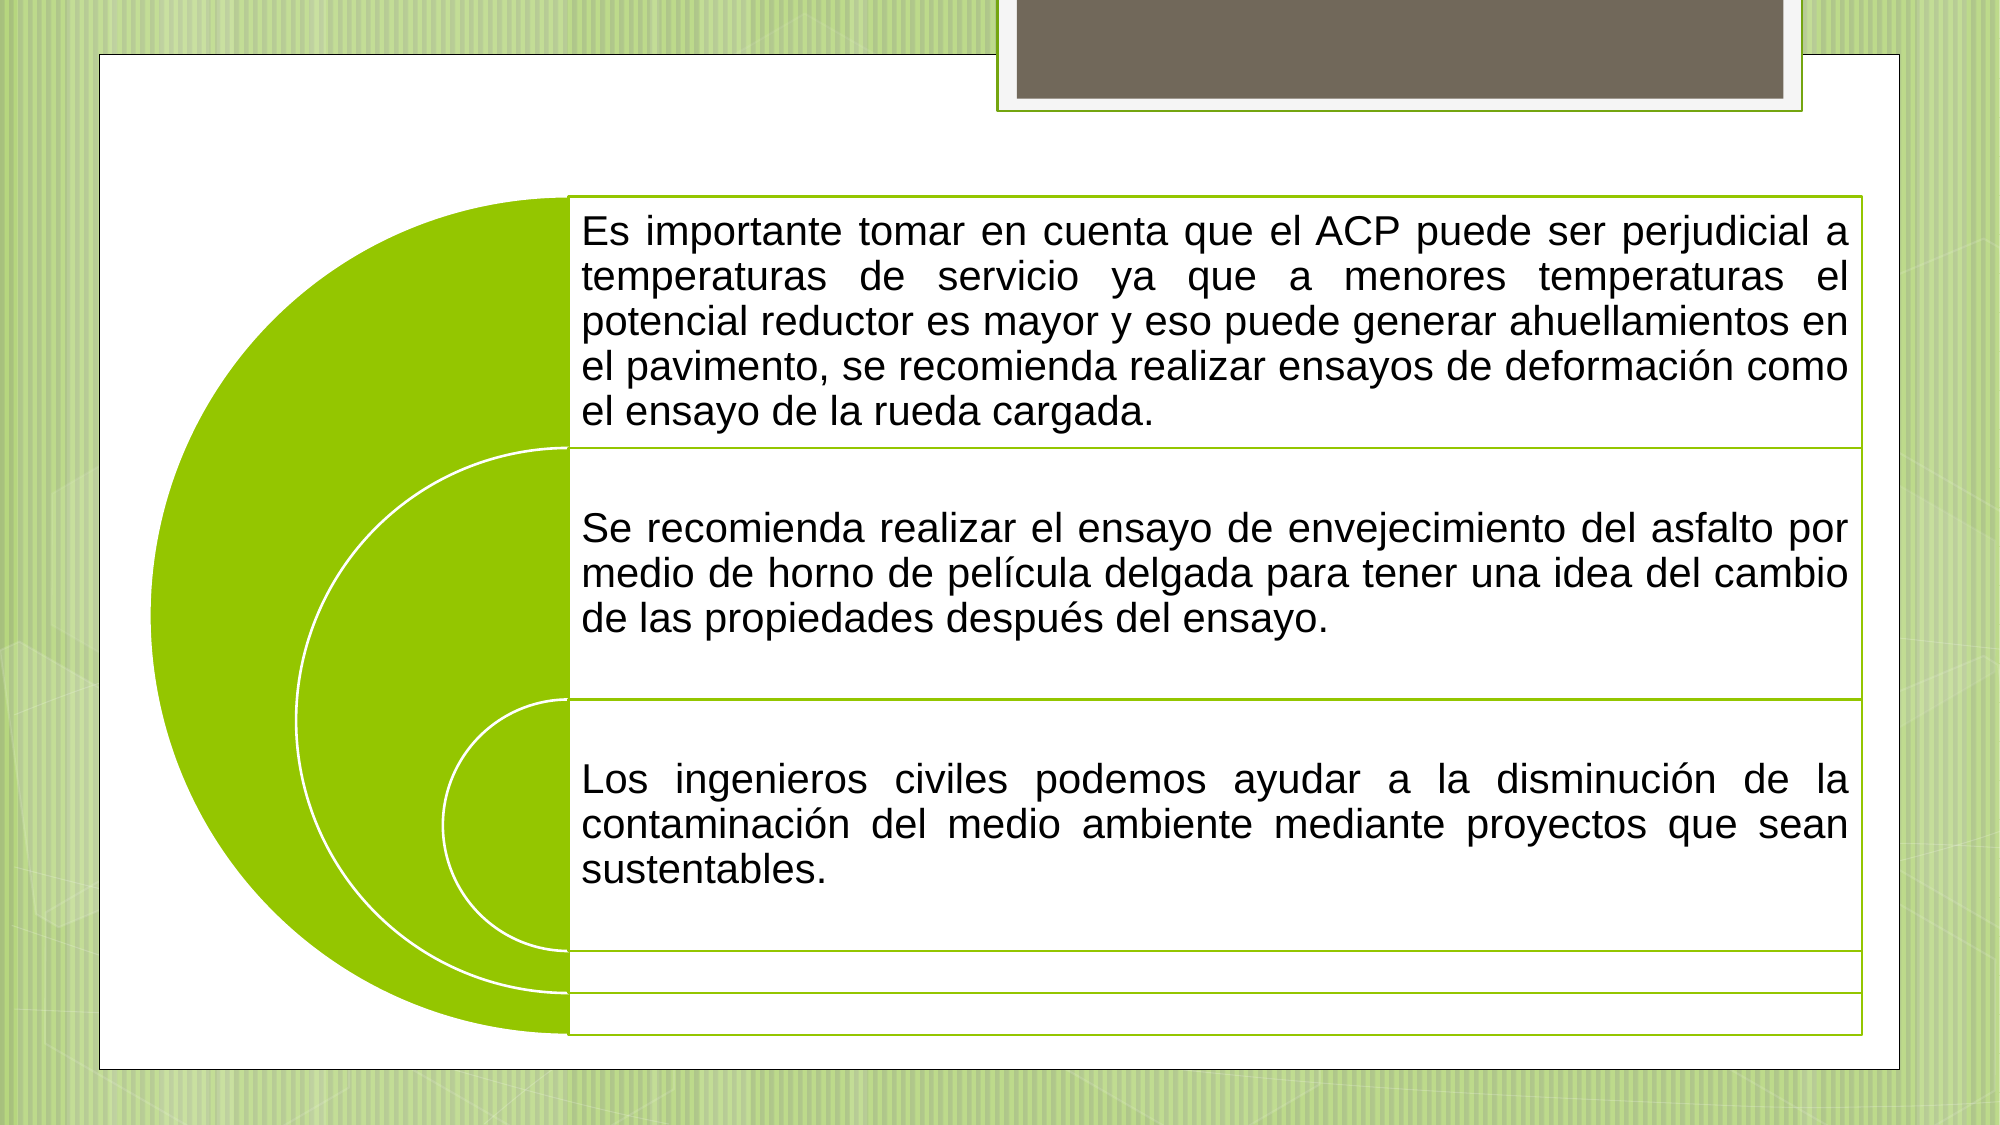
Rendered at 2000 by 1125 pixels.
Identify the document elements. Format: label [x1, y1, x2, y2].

list [149, 195, 1863, 1036]
